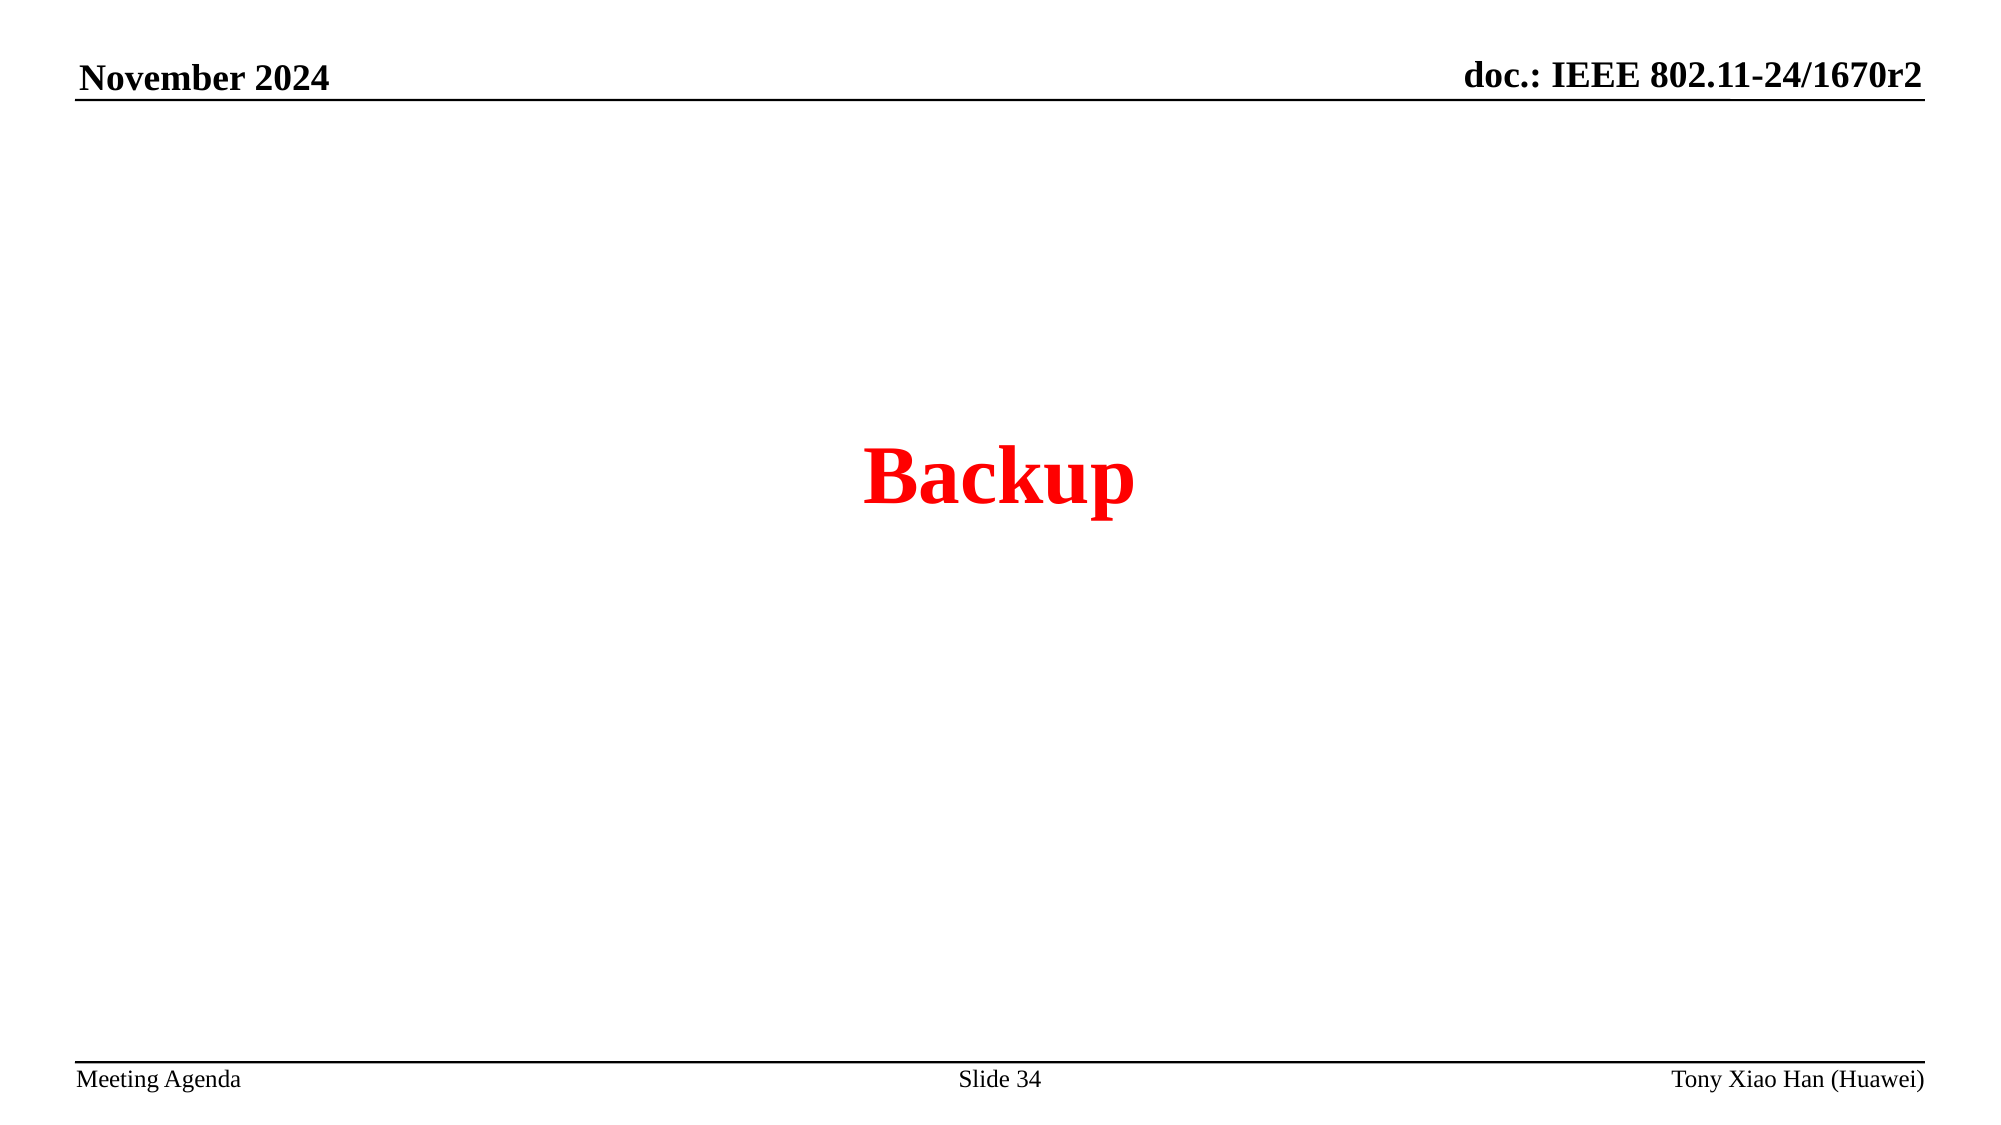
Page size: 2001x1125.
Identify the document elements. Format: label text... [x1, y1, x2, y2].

text_box Backup [331, 412, 1669, 950]
